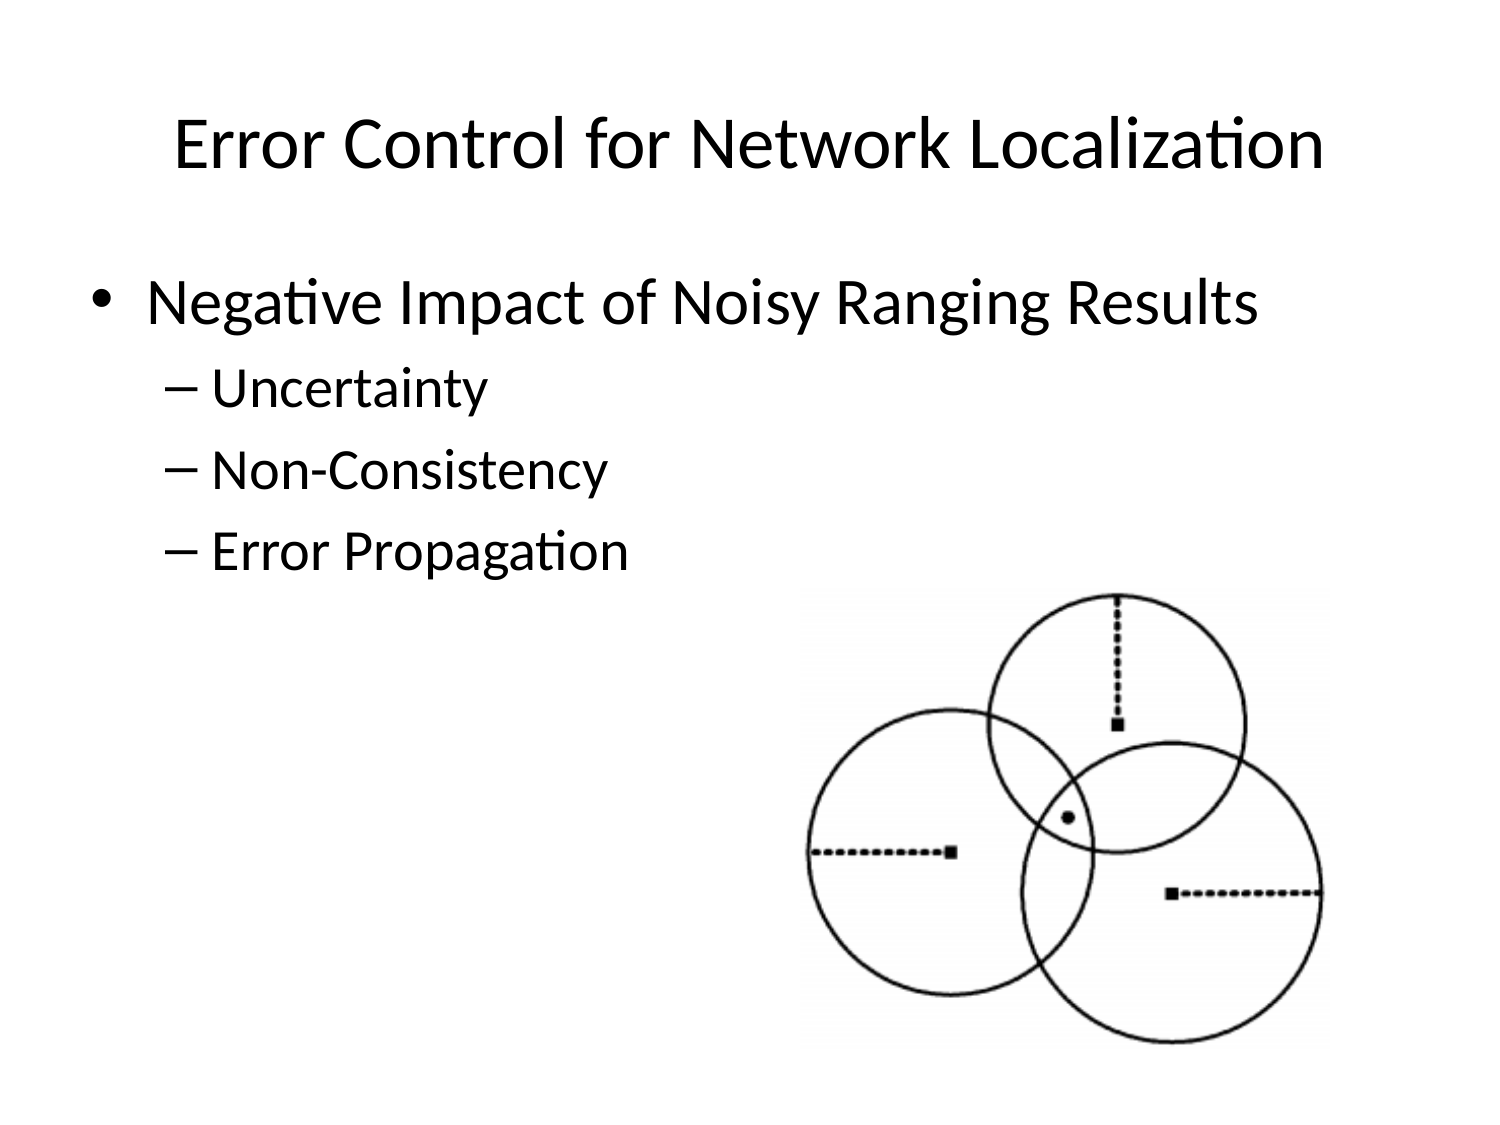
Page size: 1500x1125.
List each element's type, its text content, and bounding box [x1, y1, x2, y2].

picture [755, 549, 1388, 1067]
list Negative Impact of Noisy Ranging Results Uncertainty Non-Consistency Error Propagation [75, 249, 1425, 675]
title Error Control for Network Localization [75, 45, 1425, 233]
